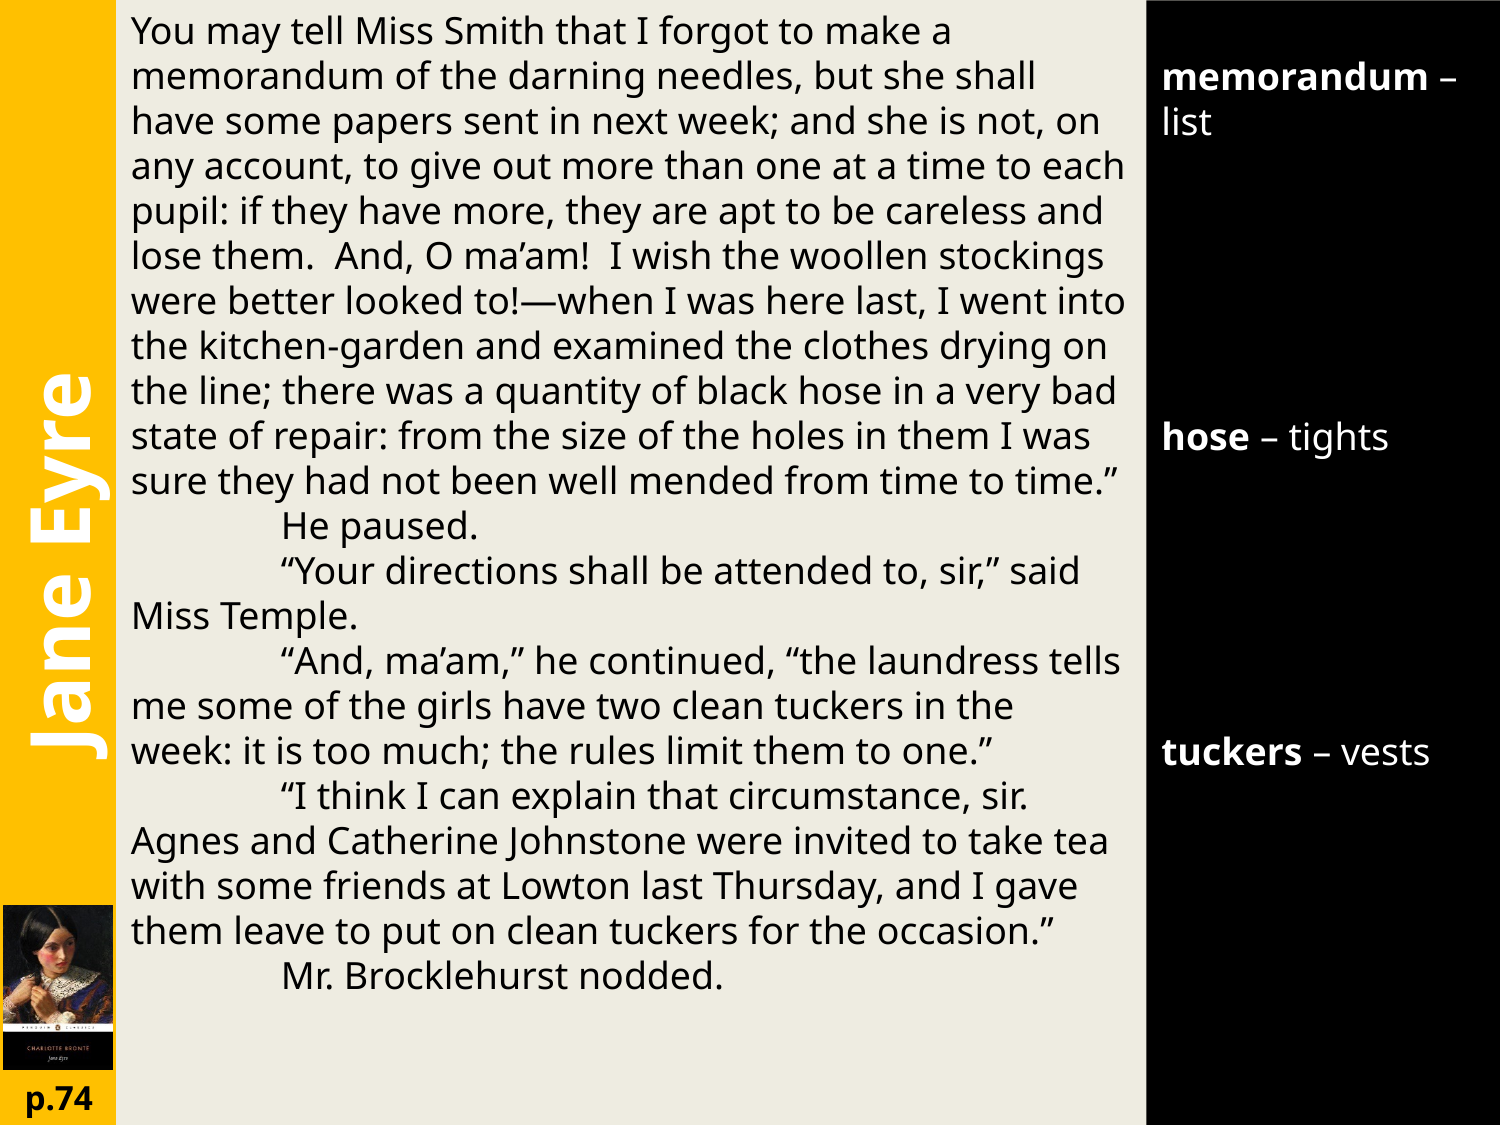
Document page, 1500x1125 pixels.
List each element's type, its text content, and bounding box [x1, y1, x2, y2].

text_box memorandum – list hose – tights tuckers – vests [1146, 0, 1500, 1125]
text_box Jane Eyre [0, 0, 115, 906]
text_box p.74 [0, 1069, 148, 1125]
text_box You may tell Miss Smith that I forgot to make a memorandum of the darning needles, but she shall have some papers sent in next week; and she is not, on any account, to give out more than one at a time to each pupil: if they have more, they are apt to be careless and lose them. And, O ma’am! I wish the woollen stockings were better looked to!—when I was here last, I went into the kitchen-garden and examined the clothes drying on the line; there was a quantity of black hose in a very bad state of repair: from the size of the holes in them I was sure they had not been well mended from time to time.” He paused. “Your directions shall be attended to, sir,” said Miss Temple. “And, ma’am,” he continued, “the laundress tells me some of the girls have two clean tuckers in the week: it is too much; the rules limit them to one.” “I think I can explain that circumstance, sir. Agnes and Catherine Johnstone were invited to take tea with some friends at Lowton last Thursday, and I gave them leave to put on clean tuckers for the occasion.” Mr. Brocklehurst nodded. [116, 0, 1147, 1050]
picture [3, 905, 114, 1070]
